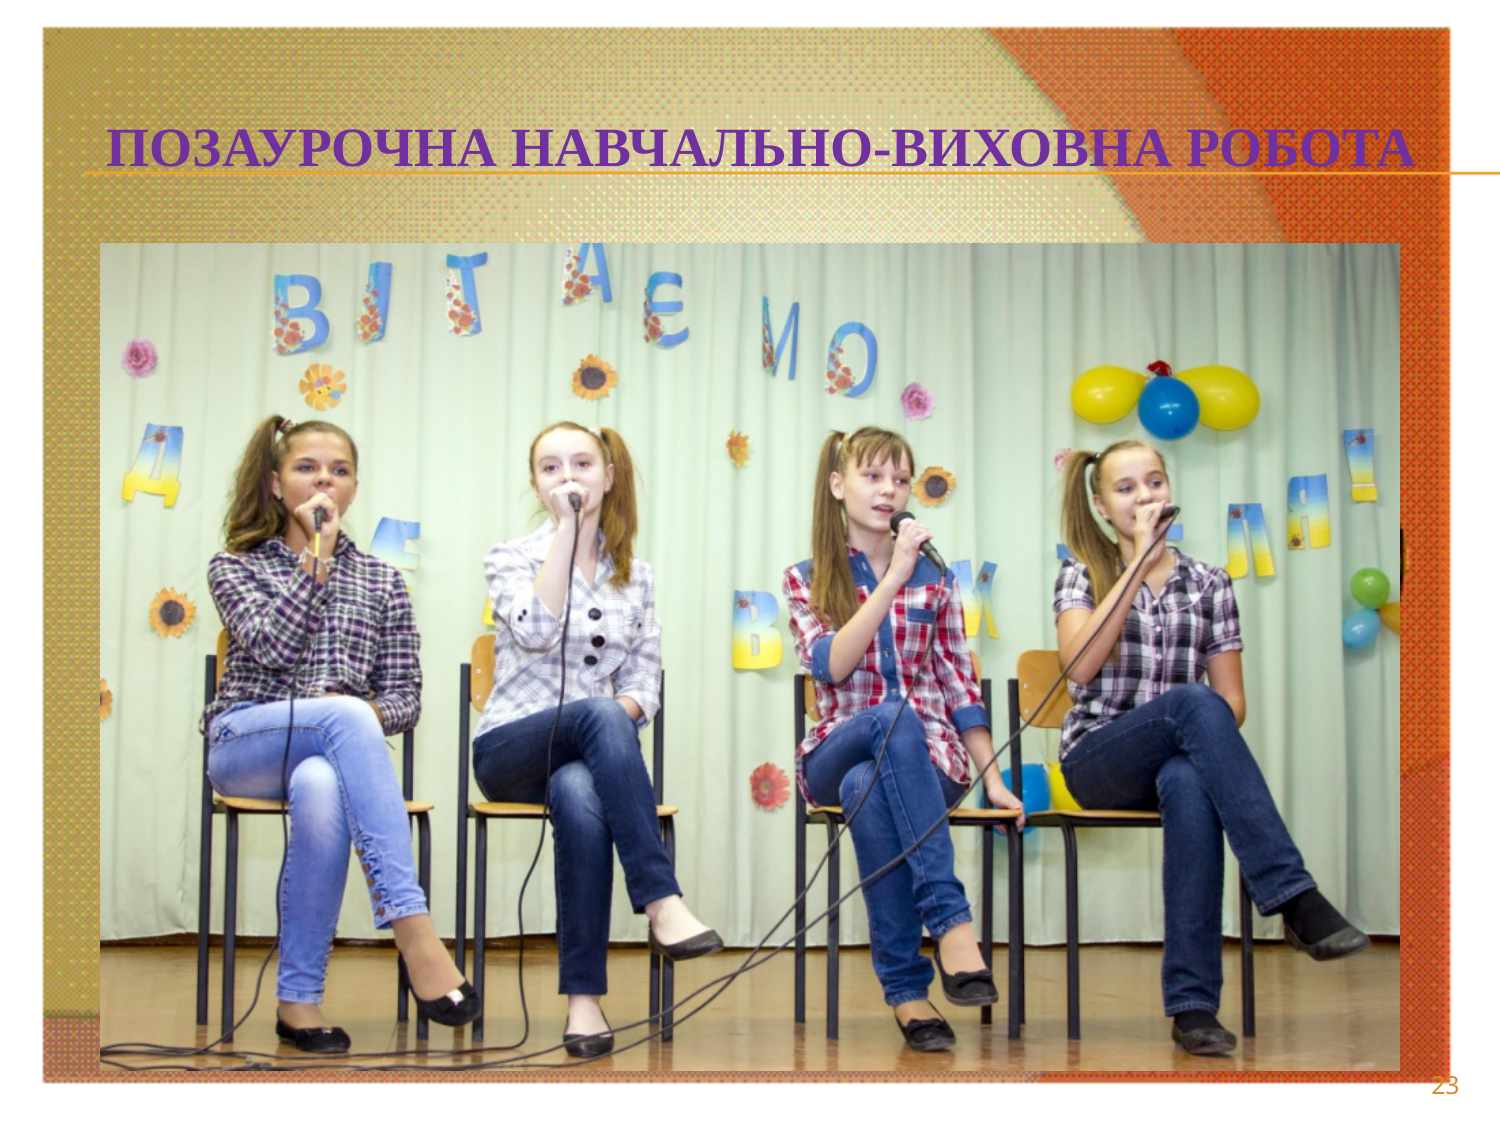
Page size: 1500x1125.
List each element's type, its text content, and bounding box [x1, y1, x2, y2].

slide_number 23 [1350, 1061, 1475, 1103]
picture [0, 0, 1500, 1125]
title позаурочнА навчально-виховнА роботА [50, 75, 1475, 213]
